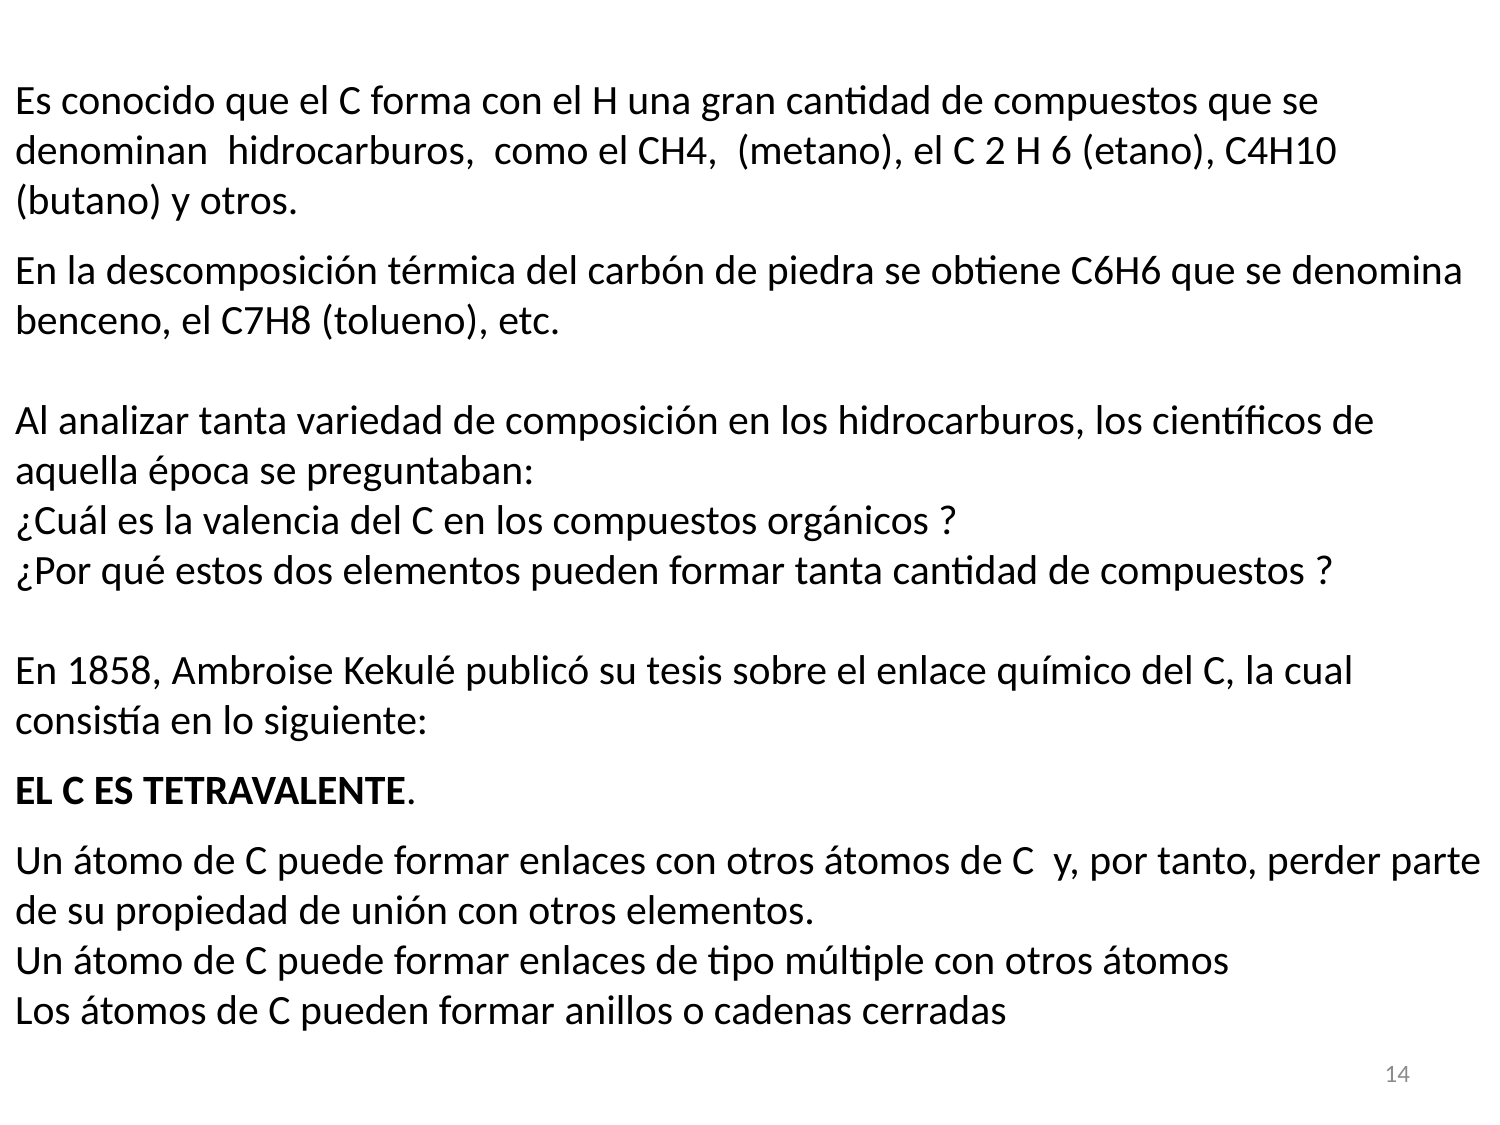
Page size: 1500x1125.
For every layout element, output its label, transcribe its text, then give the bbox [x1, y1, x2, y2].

title Es conocido que el C forma con el H una gran cantidad de compuestos que se denominan hidrocarburos, como el CH4, (metano), el C 2 H 6 (etano), C4H10 (butano) y otros. En la descomposición térmica del carbón de piedra se obtiene C6H6 que se denomina benceno, el C7H8 (tolueno), etc. Al analizar tanta variedad de composición en los hidrocarburos, los científicos de aquella época se preguntaban: ¿Cuál es la valencia del C en los compuestos orgánicos ? ¿Por qué estos dos elementos pueden formar tanta cantidad de compuestos ? En 1858, Ambroise Kekulé publicó su tesis sobre el enlace químico del C, la cual consistía en lo siguiente: EL C ES TETRAVALENTE. Un átomo de C puede formar enlaces con otros átomos de C y, por tanto, perder parte de su propiedad de unión con otros elementos. Un átomo de C puede formar enlaces de tipo múltiple con otros átomos Los átomos de C pueden formar anillos o cadenas cerradas [0, 0, 1500, 1106]
slide_number 14 [1074, 1042, 1425, 1103]
